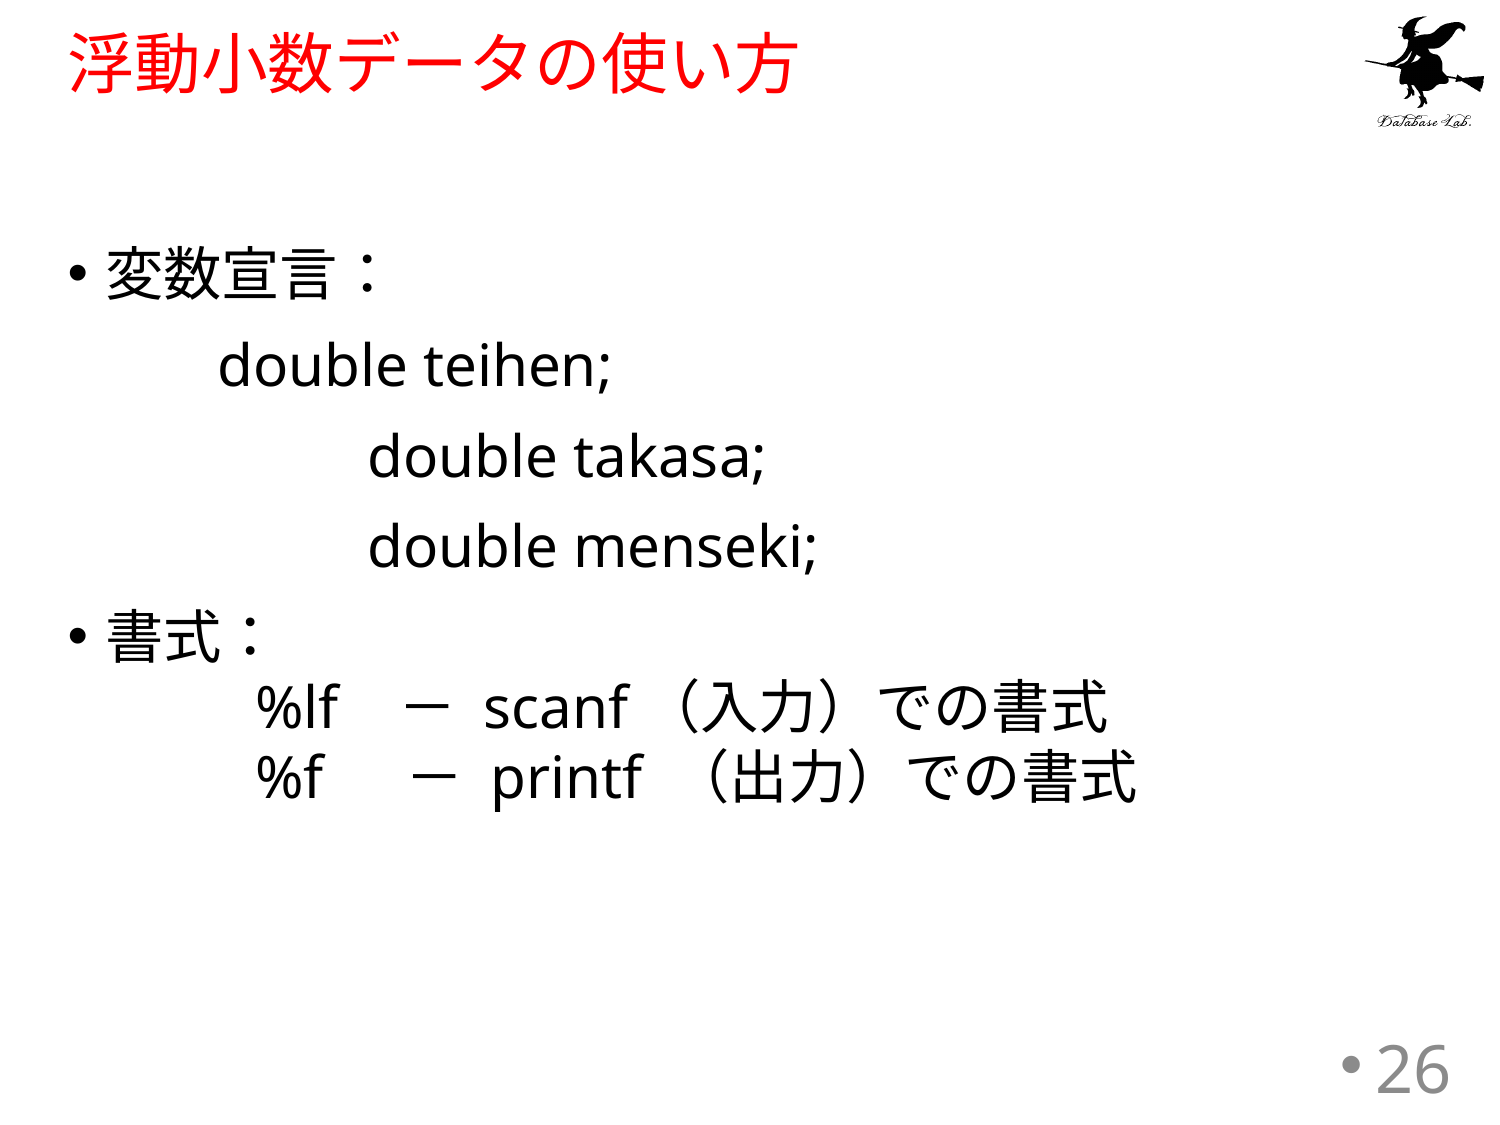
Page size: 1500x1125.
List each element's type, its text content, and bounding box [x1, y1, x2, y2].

slide_number 26 [1129, 1042, 1467, 1103]
list 変数宣言： double teihen; double takasa; double menseki; 書式： %lf － scanf（入力）での書式 %f － printf （出力）での書式 [52, 138, 1441, 1014]
picture [1362, 14, 1486, 130]
title 浮動小数データの使い方 [52, 28, 1441, 106]
